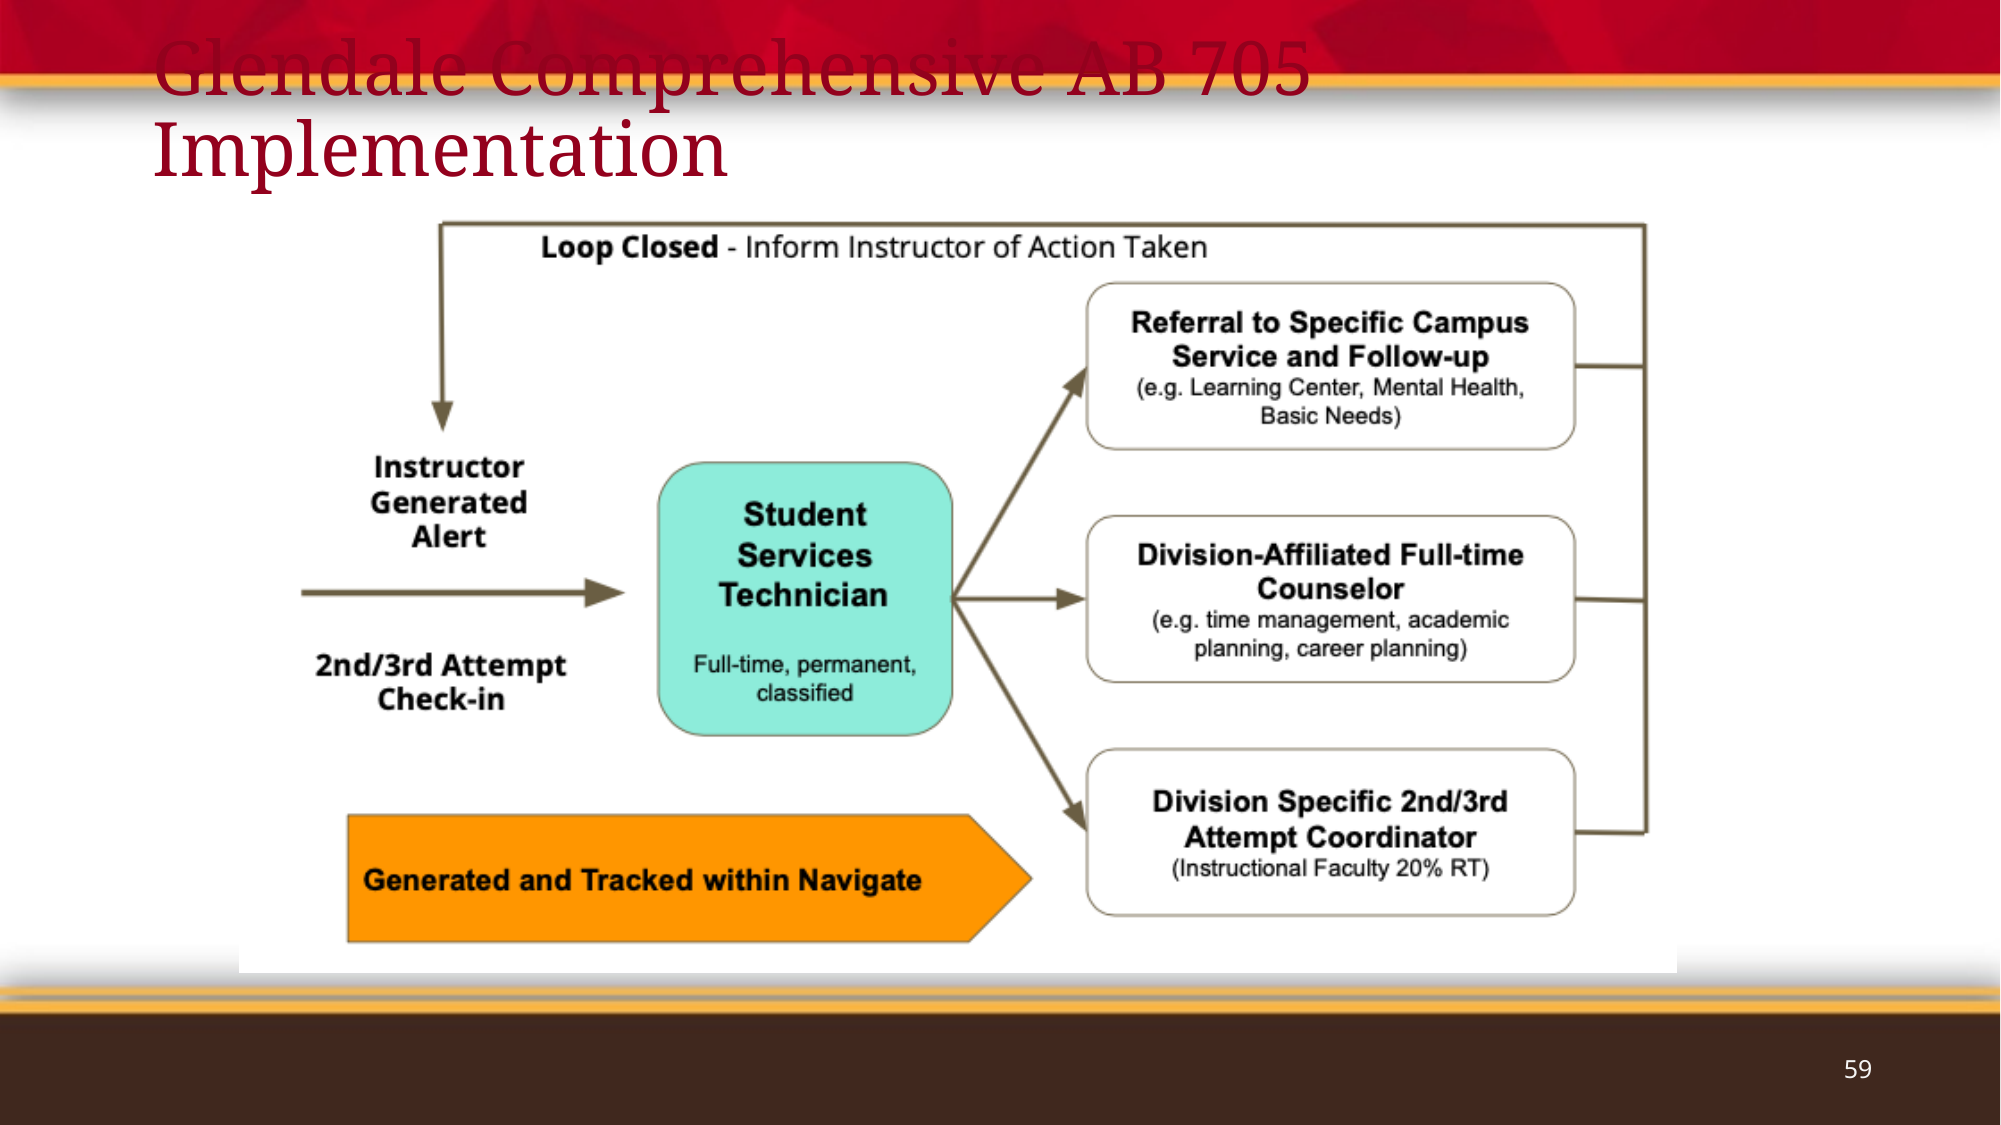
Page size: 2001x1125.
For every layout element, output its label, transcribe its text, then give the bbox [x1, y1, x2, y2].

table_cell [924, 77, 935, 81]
title Glendale Comprehensive AB 705 Implementation [137, 97, 1863, 200]
picture [239, 199, 1677, 974]
